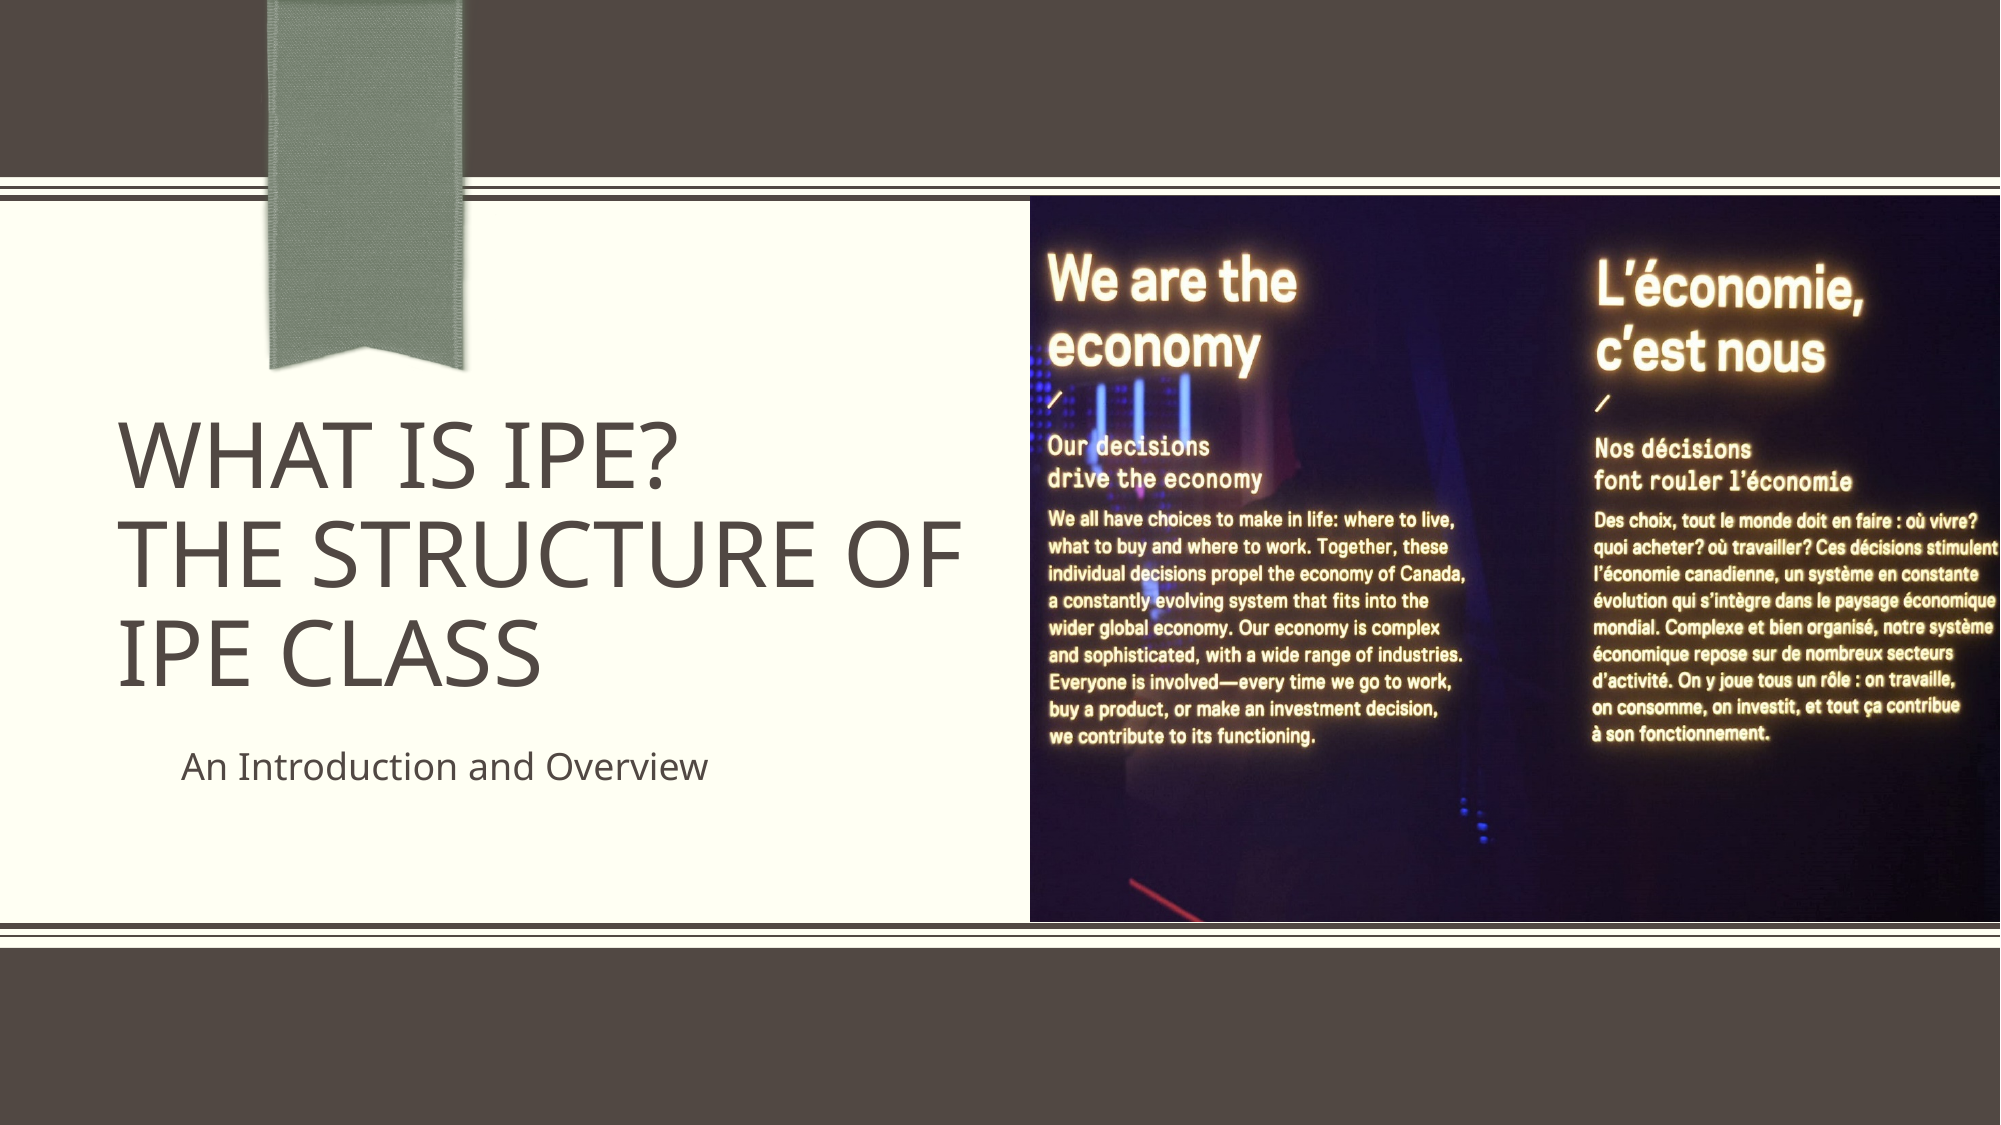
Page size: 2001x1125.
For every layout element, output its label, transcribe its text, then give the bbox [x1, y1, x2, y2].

subtitle An Introduction and Overview [181, 740, 1024, 897]
picture [1030, 196, 2000, 922]
title What Is IPE? The Structure of IPE Class [117, 376, 1024, 741]
